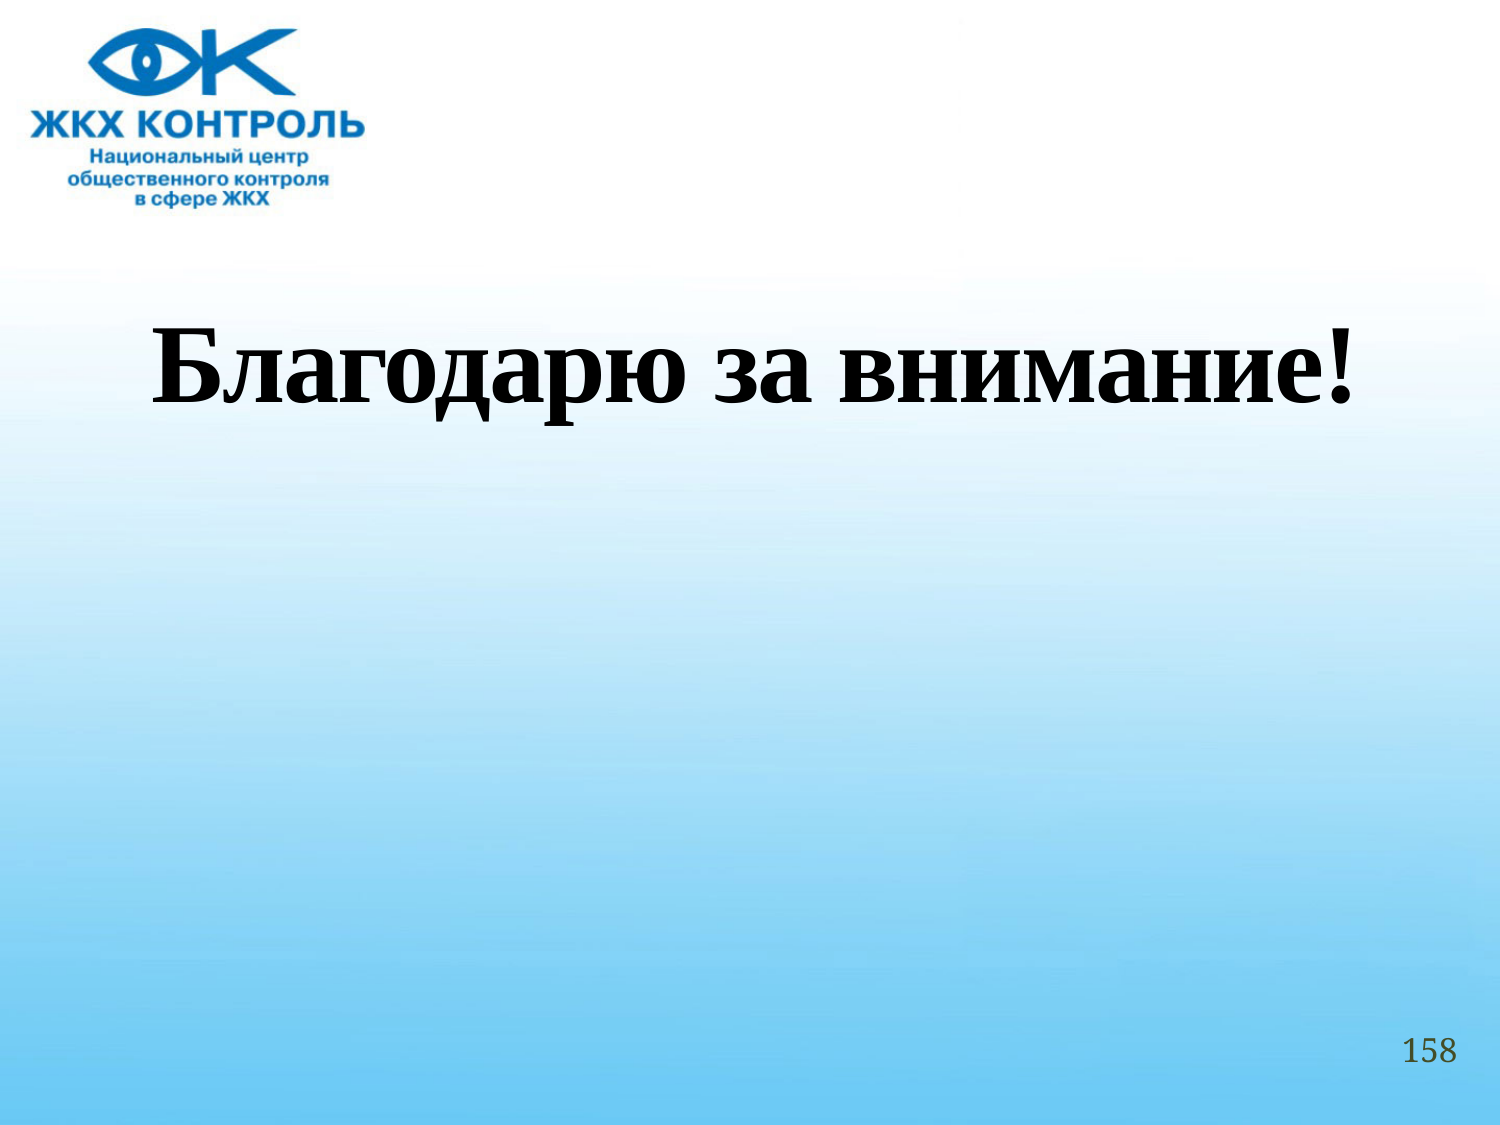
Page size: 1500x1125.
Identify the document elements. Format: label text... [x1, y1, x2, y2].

slide_number 158 [1379, 1014, 1480, 1089]
title Благодарю за внимание! [70, 268, 1442, 433]
picture [0, 0, 1500, 1125]
